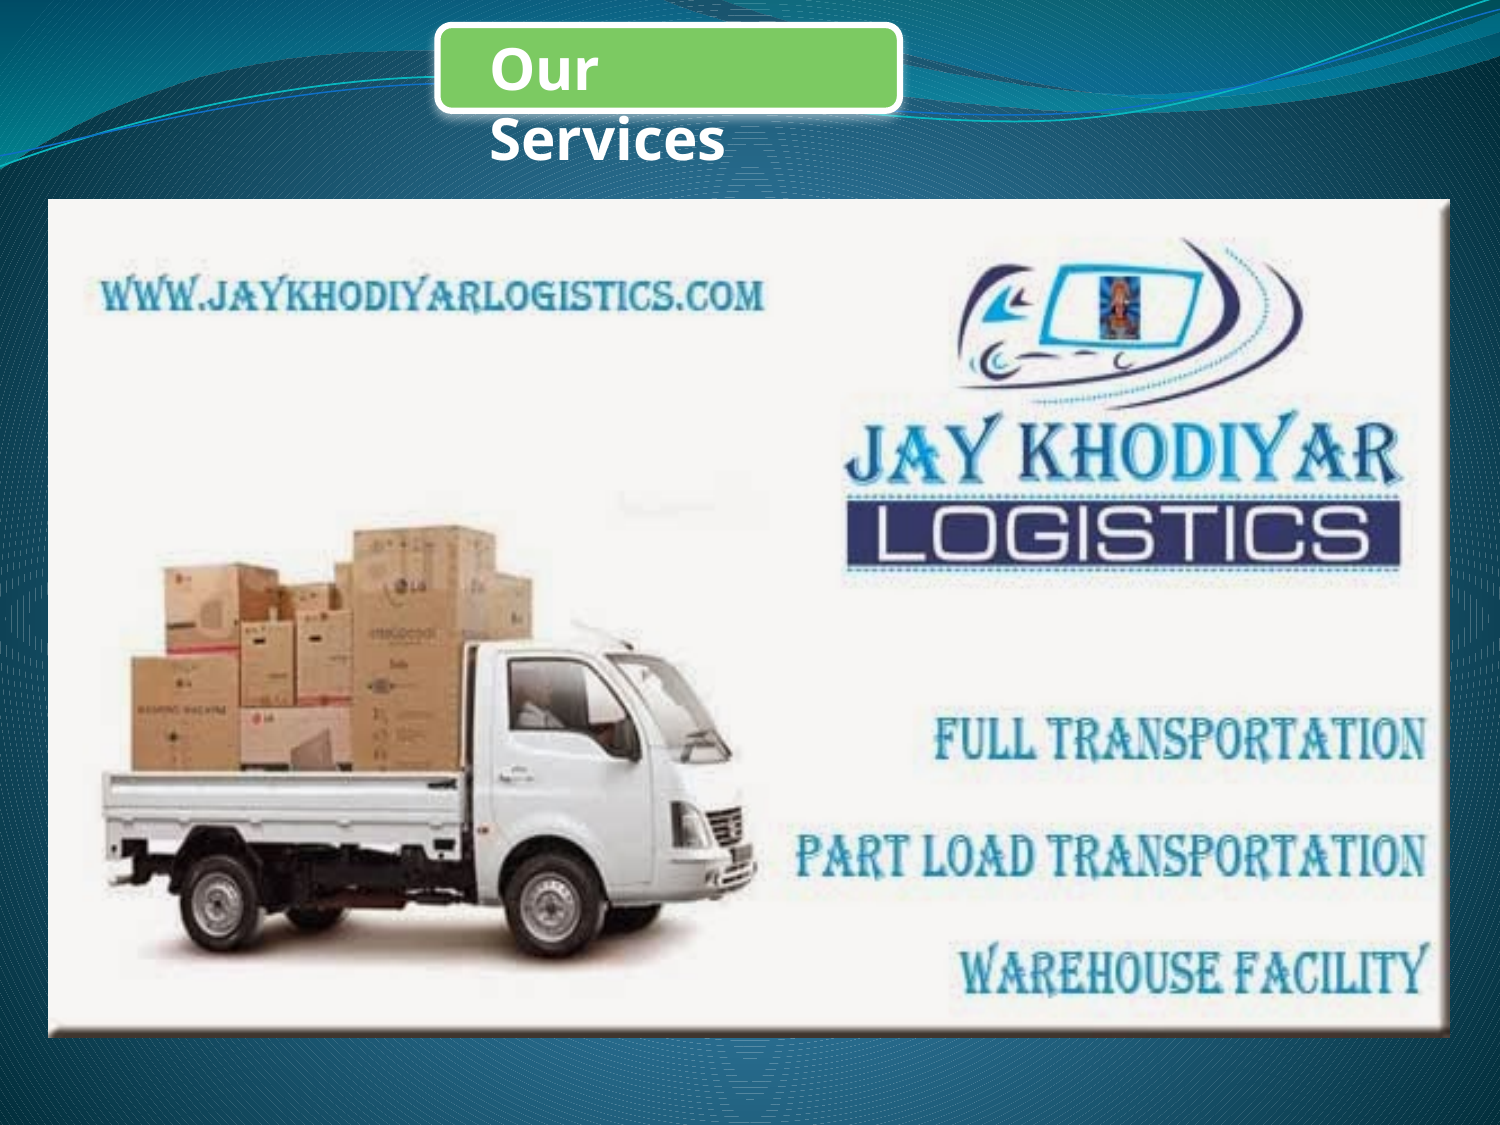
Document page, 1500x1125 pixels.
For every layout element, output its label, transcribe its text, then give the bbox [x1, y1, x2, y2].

text_box Our Services [474, 24, 863, 180]
picture [48, 199, 1451, 1038]
text_box [434, 21, 904, 114]
